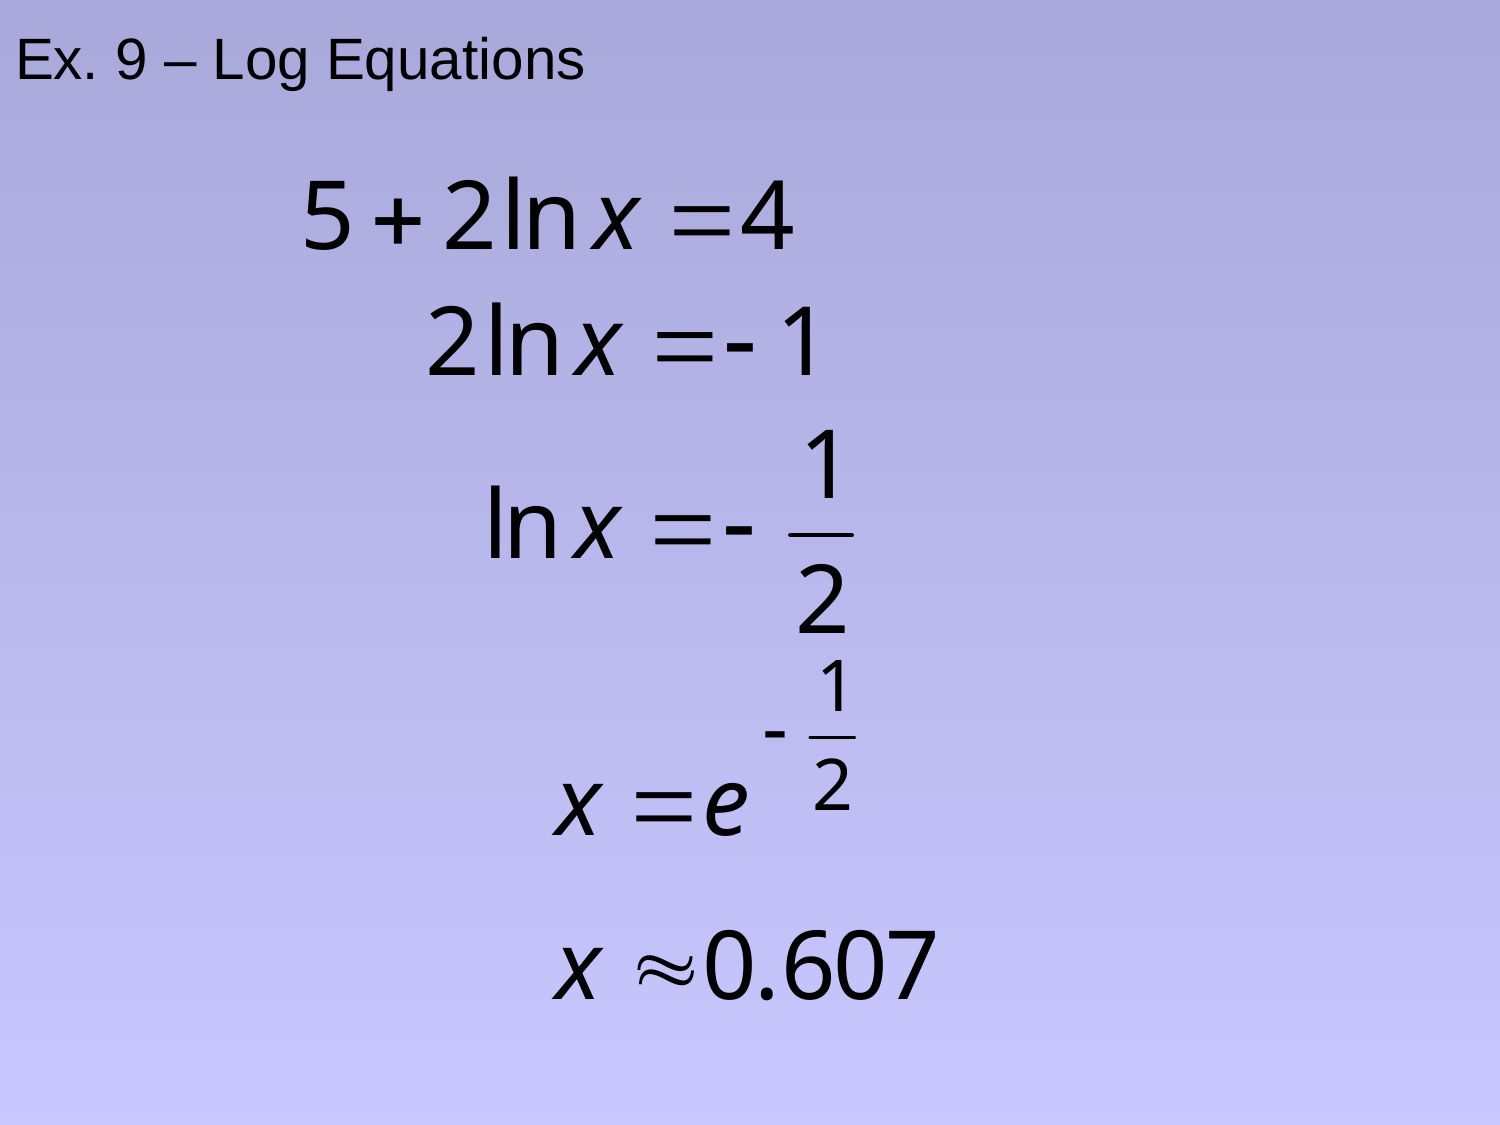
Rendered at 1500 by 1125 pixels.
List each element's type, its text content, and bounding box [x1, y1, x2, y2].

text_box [537, 912, 951, 1024]
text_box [287, 162, 813, 274]
title Ex. 9 – Log Equations [0, 0, 838, 113]
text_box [474, 399, 873, 655]
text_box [537, 636, 904, 876]
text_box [412, 287, 826, 392]
